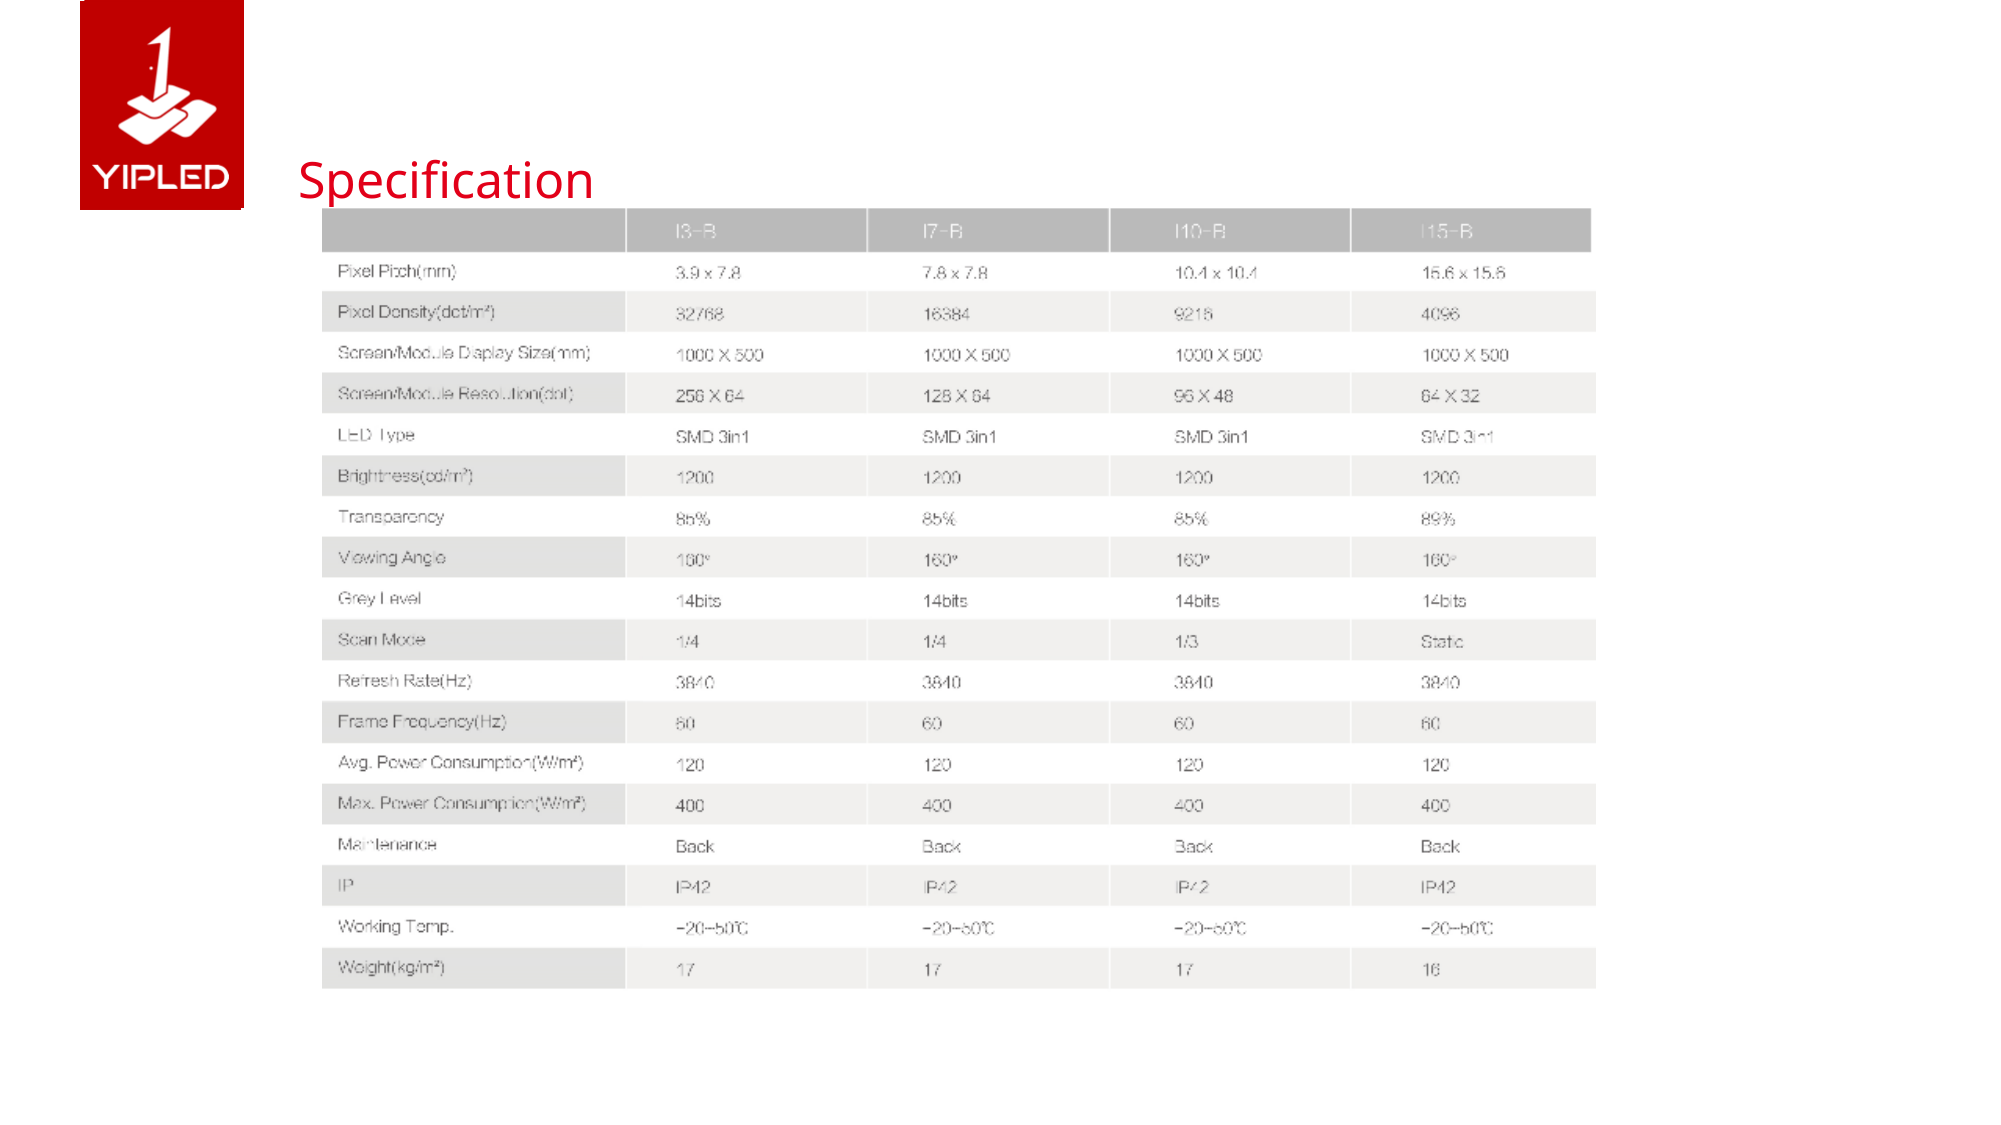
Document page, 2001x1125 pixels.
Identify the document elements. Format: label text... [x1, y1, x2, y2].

picture [79, 0, 242, 211]
text_box Specification [298, 52, 669, 208]
picture [322, 207, 1596, 992]
